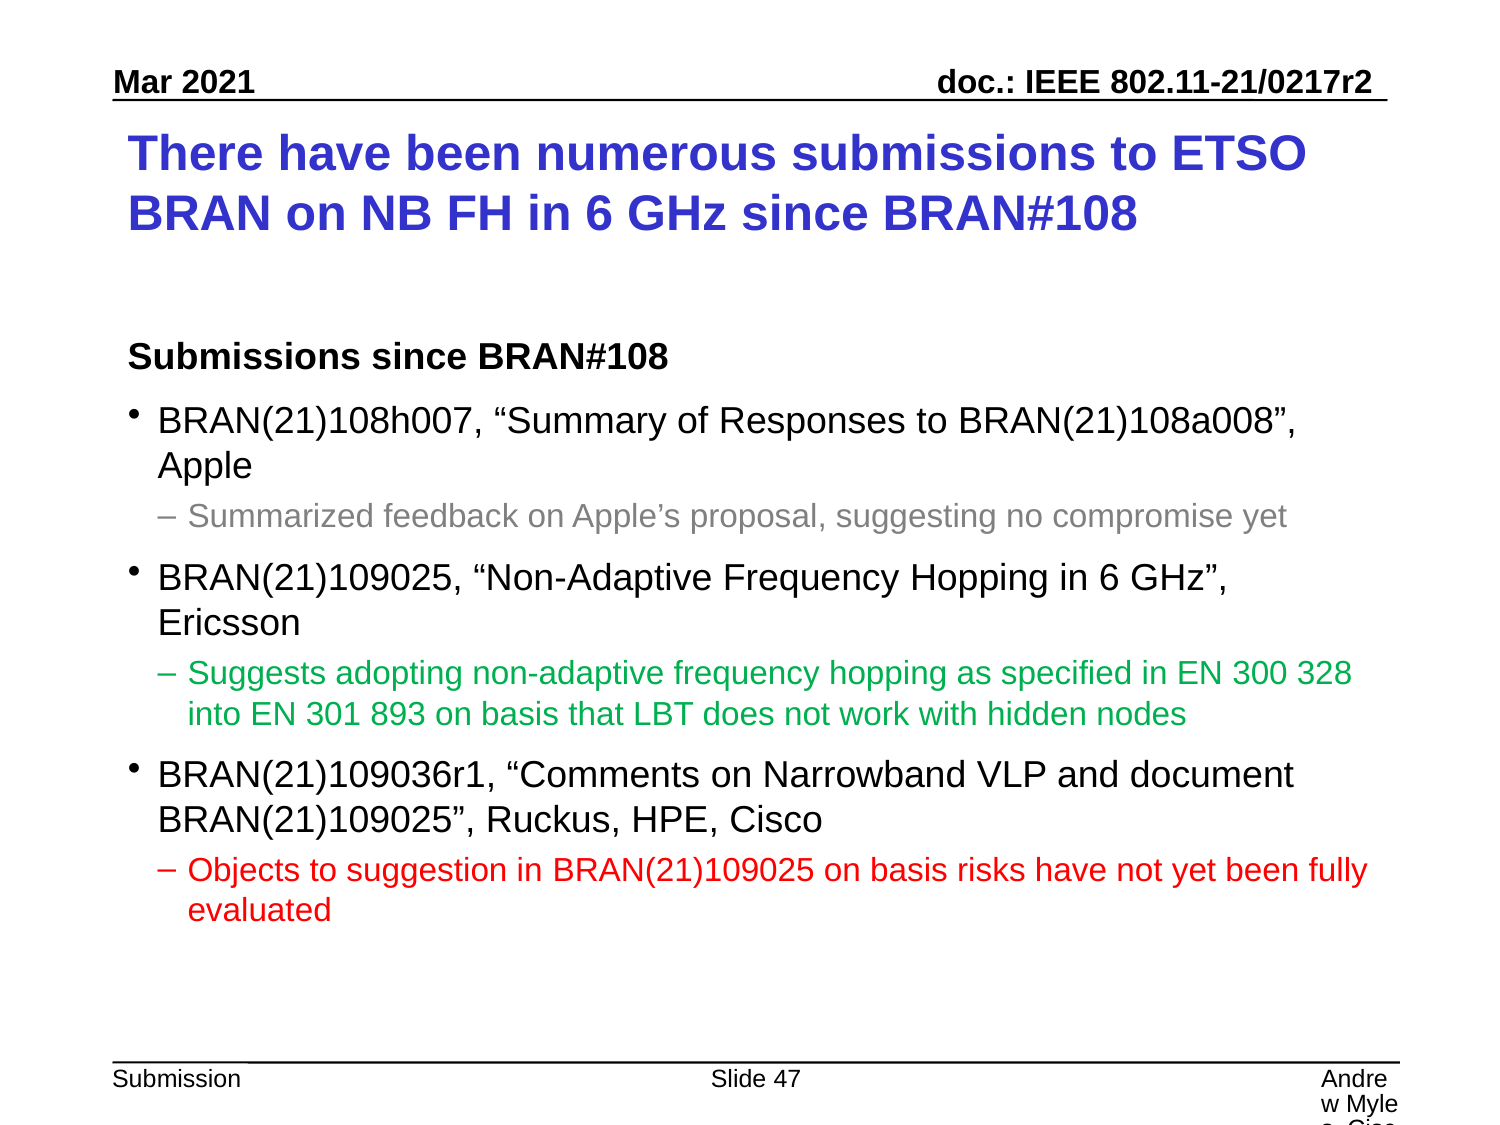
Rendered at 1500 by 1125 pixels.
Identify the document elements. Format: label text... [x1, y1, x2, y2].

title There have been numerous submissions to ETSO BRAN on NB FH in 6 GHz since BRAN#108 [112, 112, 1388, 288]
list Submissions since BRAN#108 BRAN(21)108h007, “Summary of Responses to BRAN(21)108a008”, Apple Summarized feedback on Apple’s proposal, suggesting no compromise yet BRAN(21)109025, “Non-Adaptive Frequency Hopping in 6 GHz”, Ericsson Suggests adopting non-adaptive frequency hopping as specified in EN 300 328 into EN 301 893 on basis that LBT does not work with hidden nodes BRAN(21)109036r1, “Comments on Narrowband VLP and document BRAN(21)109025”, Ruckus, HPE, Cisco Objects to suggestion in BRAN(21)109025 on basis risks have not yet been fully evaluated [112, 324, 1388, 1000]
footer Andrew Myles, Cisco [1320, 1061, 1402, 1093]
slide_number Slide 47 [709, 1061, 803, 1093]
